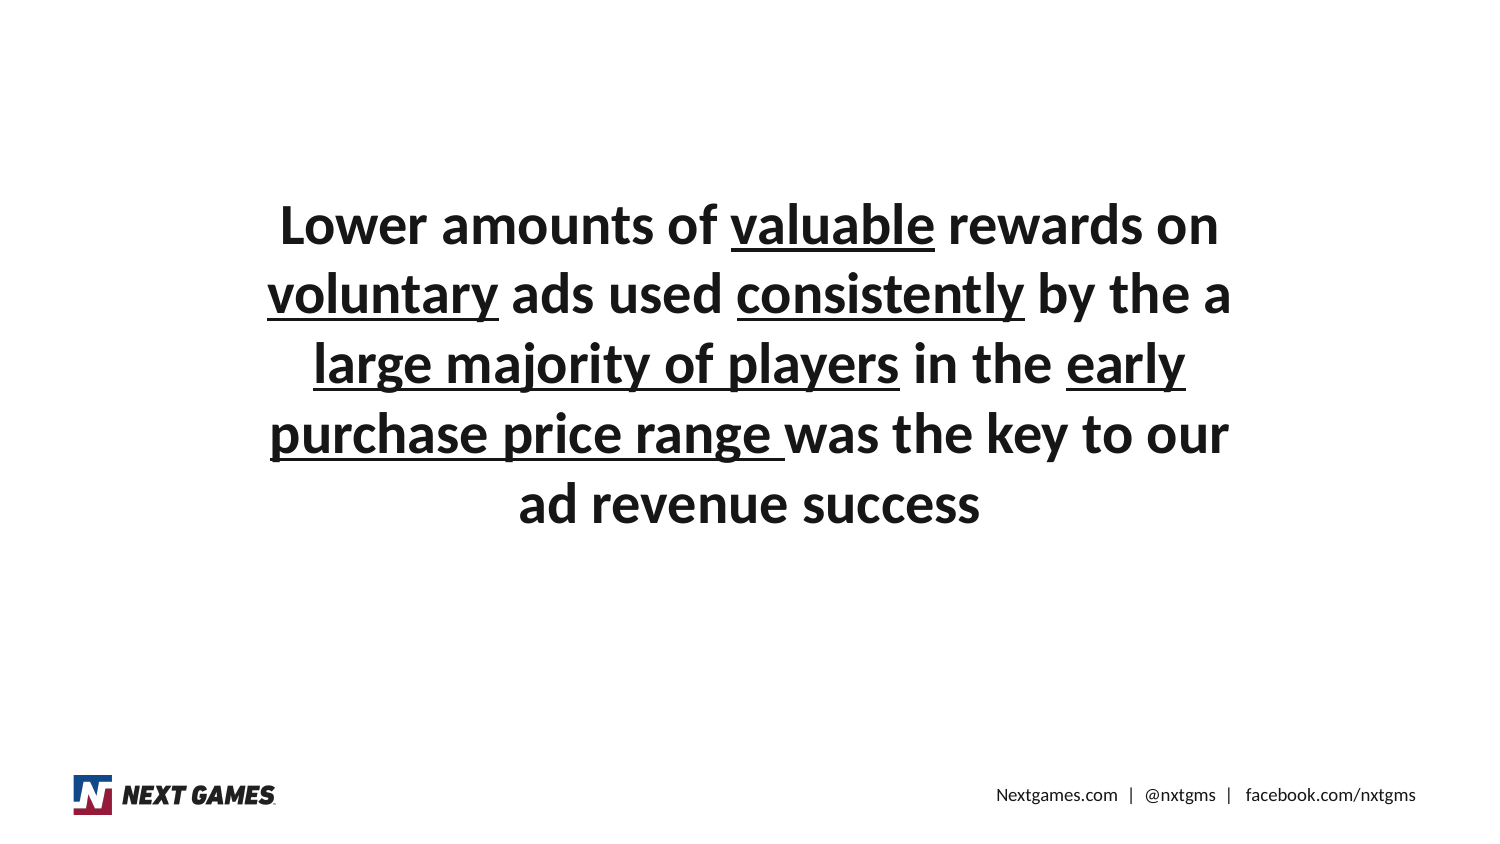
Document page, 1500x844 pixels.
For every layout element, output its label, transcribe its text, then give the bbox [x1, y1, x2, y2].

list Lower amounts of valuable rewards on voluntary ads used consistently by the a large majority of players in the early purchase price range was the key to our ad revenue success [220, 178, 1280, 306]
